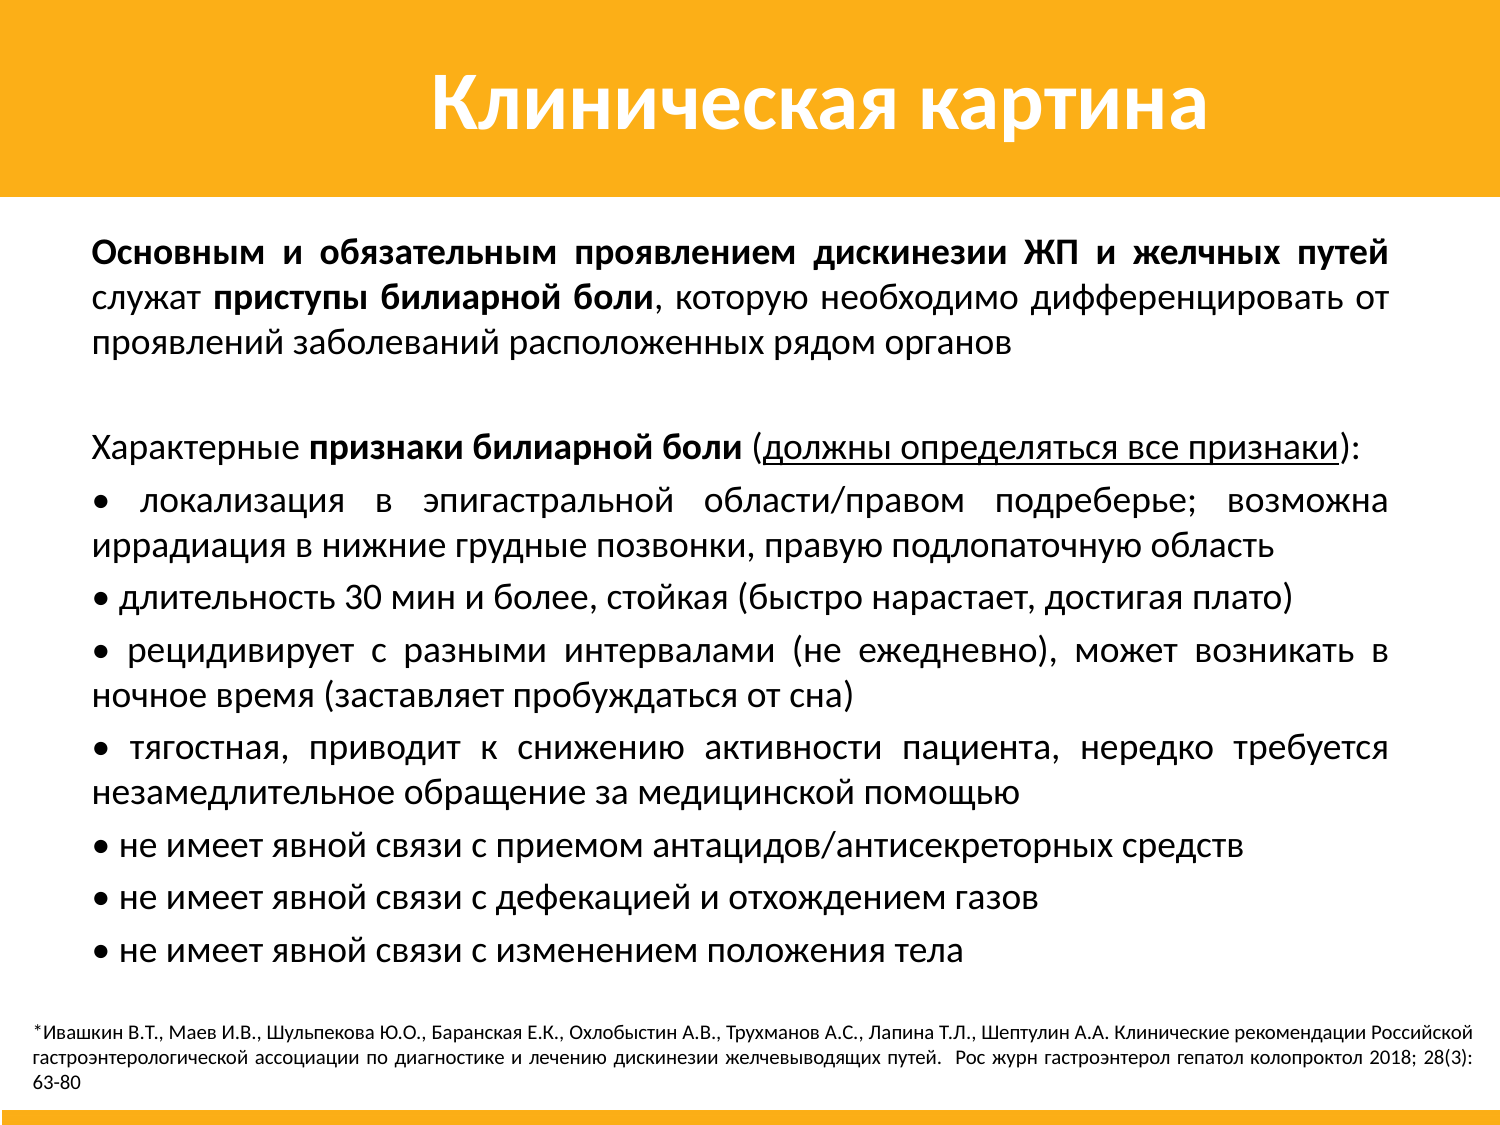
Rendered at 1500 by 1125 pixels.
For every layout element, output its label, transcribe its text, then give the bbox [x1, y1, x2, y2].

title Клиническая картина [183, 30, 1459, 161]
text_box *Ивашкин В.Т., Маев И.В., Шульпекова Ю.О., Баранская Е.К., Охлобыстин А.В., Трухманов А.С., Лапина Т.Л., Шептулин А.А. Клинические рекомендации Российской гастроэнтерологической ассоциации по диагностике и лечению дискинезии желчевыводящих путей. Рос журн гастроэнтерол гепатол колопроктол 2018; 28(3): 63-80 [18, 1011, 1489, 1102]
picture [2, 1110, 1500, 1125]
picture [0, 0, 1500, 197]
list Основным и обязательным проявлением дискинезии ЖП и желчных путей служат приступы билиарной боли, которую необходимо дифференцировать от проявлений заболеваний расположенных рядом органов Характерные признаки билиарной боли (должны определяться все признаки): • локализация в эпигастральной области/правом подреберье; возможна иррадиация в нижние грудные позвонки, правую подлопаточную область • длительность 30 мин и более, стойкая (быстро нарастает, достигая плато) • рецидивирует с разными интервалами (не ежедневно), может возникать в ночное время (заставляет пробуждаться от сна) • тягостная, приводит к снижению активности пациента, нередко требуется незамедлительное обращение за медицинской помощью • не имеет явной связи с приемом антацидов/антисекреторных средств • не имеет явной связи с дефекацией и отхождением газов • не имеет явной связи с изменением положения тела [76, 219, 1406, 927]
